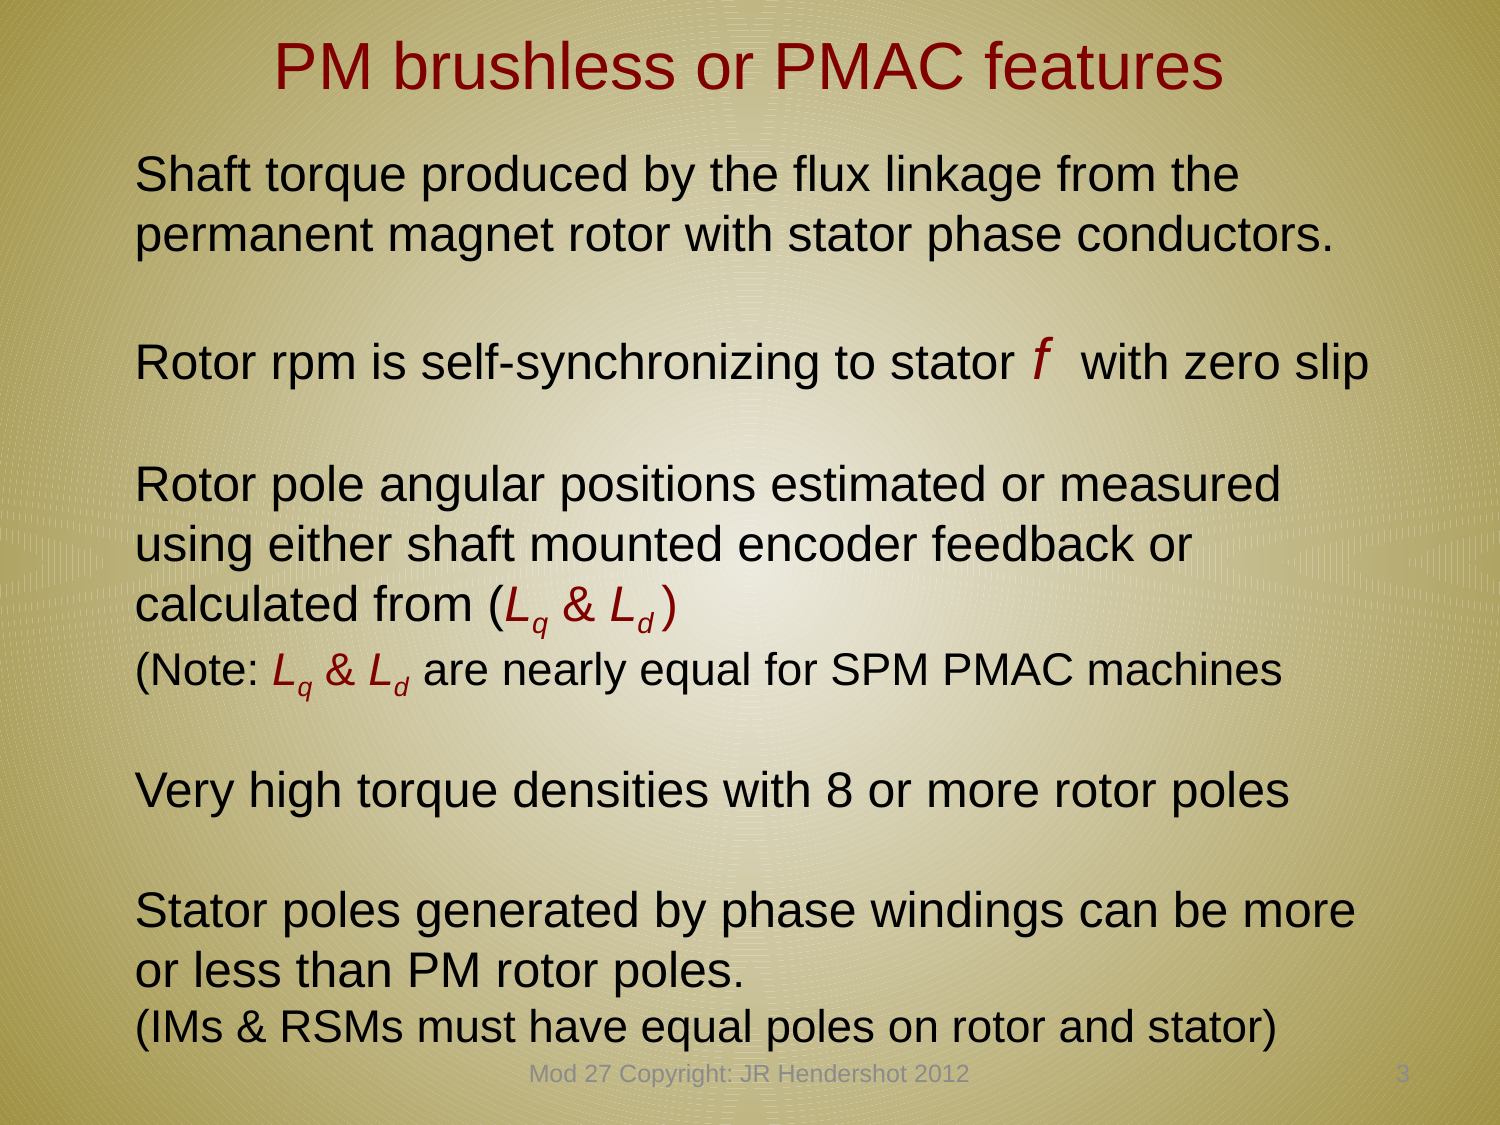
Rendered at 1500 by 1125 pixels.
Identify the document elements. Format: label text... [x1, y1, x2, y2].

slide_number 262 [1074, 1060, 1425, 1103]
text_box Shaft torque produced by the flux linkage from the permanent magnet rotor with stator phase conductors. Rotor rpm is self-synchronizing to stator f with zero slip Rotor pole angular positions estimated or measured using either shaft mounted encoder feedback or calculated from (Lq & Ld ) (Note: Lq & Ld are nearly equal for SPM PMAC machines Very high torque densities with 8 or more rotor poles Stator poles generated by phase windings can be more or less than PM rotor poles. (IMs & RSMs must have equal poles on rotor and stator) [119, 133, 1445, 1060]
footer Mod 27 Copyright: JR Hendershot 2012 [512, 1060, 988, 1103]
title PM brushless or PMAC features [75, 14, 1425, 130]
